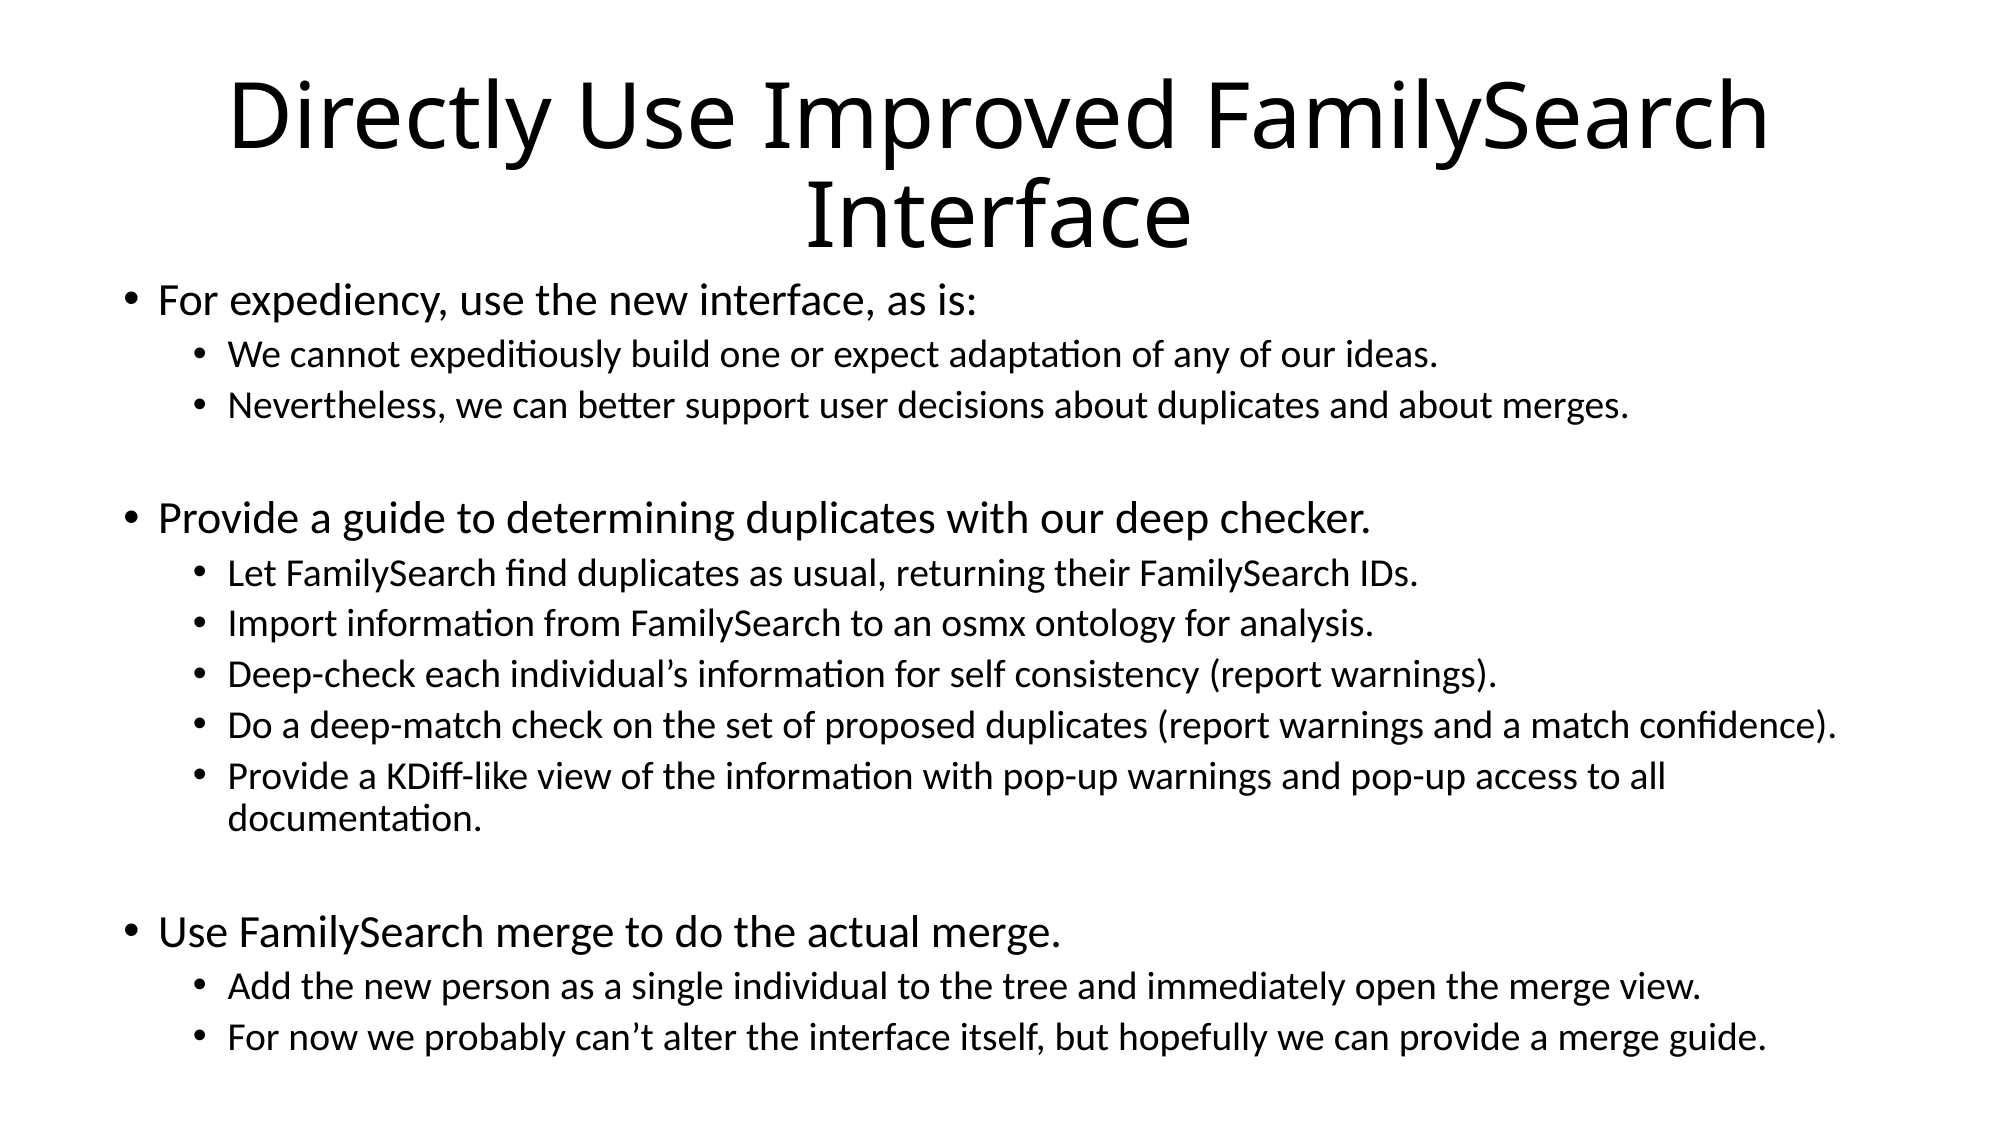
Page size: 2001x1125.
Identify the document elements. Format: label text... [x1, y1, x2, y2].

list For expediency, use the new interface, as is: We cannot expeditiously build one or expect adaptation of any of our ideas. Nevertheless, we can better support user decisions about duplicates and about merges. Provide a guide to determining duplicates with our deep checker. Let FamilySearch find duplicates as usual, returning their FamilySearch IDs. Import information from FamilySearch to an osmx ontology for analysis. Deep-check each individual’s information for self consistency (report warnings). Do a deep-match check on the set of proposed duplicates (report warnings and a match confidence). Provide a KDiff-like view of the information with pop-up warnings and pop-up access to all documentation. Use FamilySearch merge to do the actual merge. Add the new person as a single individual to the tree and immediately open the merge view. For now we probably can’t alter the interface itself, but hopefully we can provide a merge guide. [108, 268, 1884, 1071]
title Directly Use Improved FamilySearch Interface [137, 59, 1863, 268]
